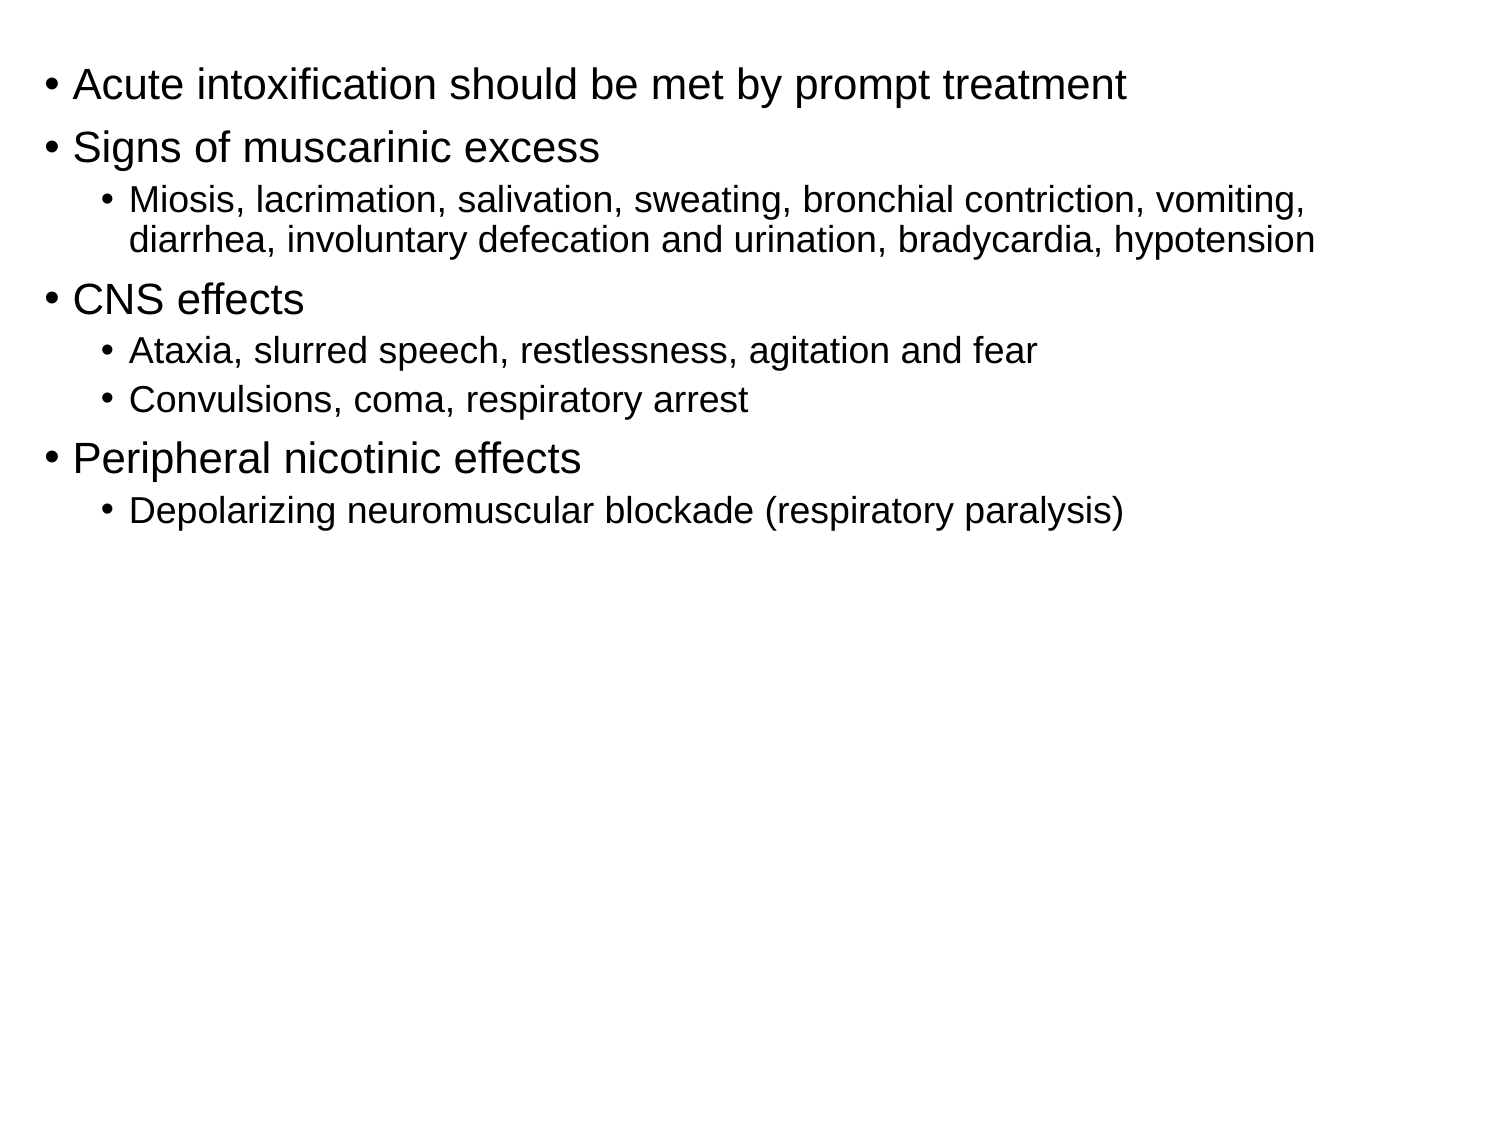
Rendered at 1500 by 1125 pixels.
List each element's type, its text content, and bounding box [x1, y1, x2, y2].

list Acute intoxification should be met by prompt treatment Signs of muscarinic excess Miosis, lacrimation, salivation, sweating, bronchial contriction, vomiting, diarrhea, involuntary defecation and urination, bradycardia, hypotension CNS effects Ataxia, slurred speech, restlessness, agitation and fear Convulsions, coma, respiratory arrest Peripheral nicotinic effects Depolarizing neuromuscular blockade (respiratory paralysis) [29, 54, 1477, 1071]
